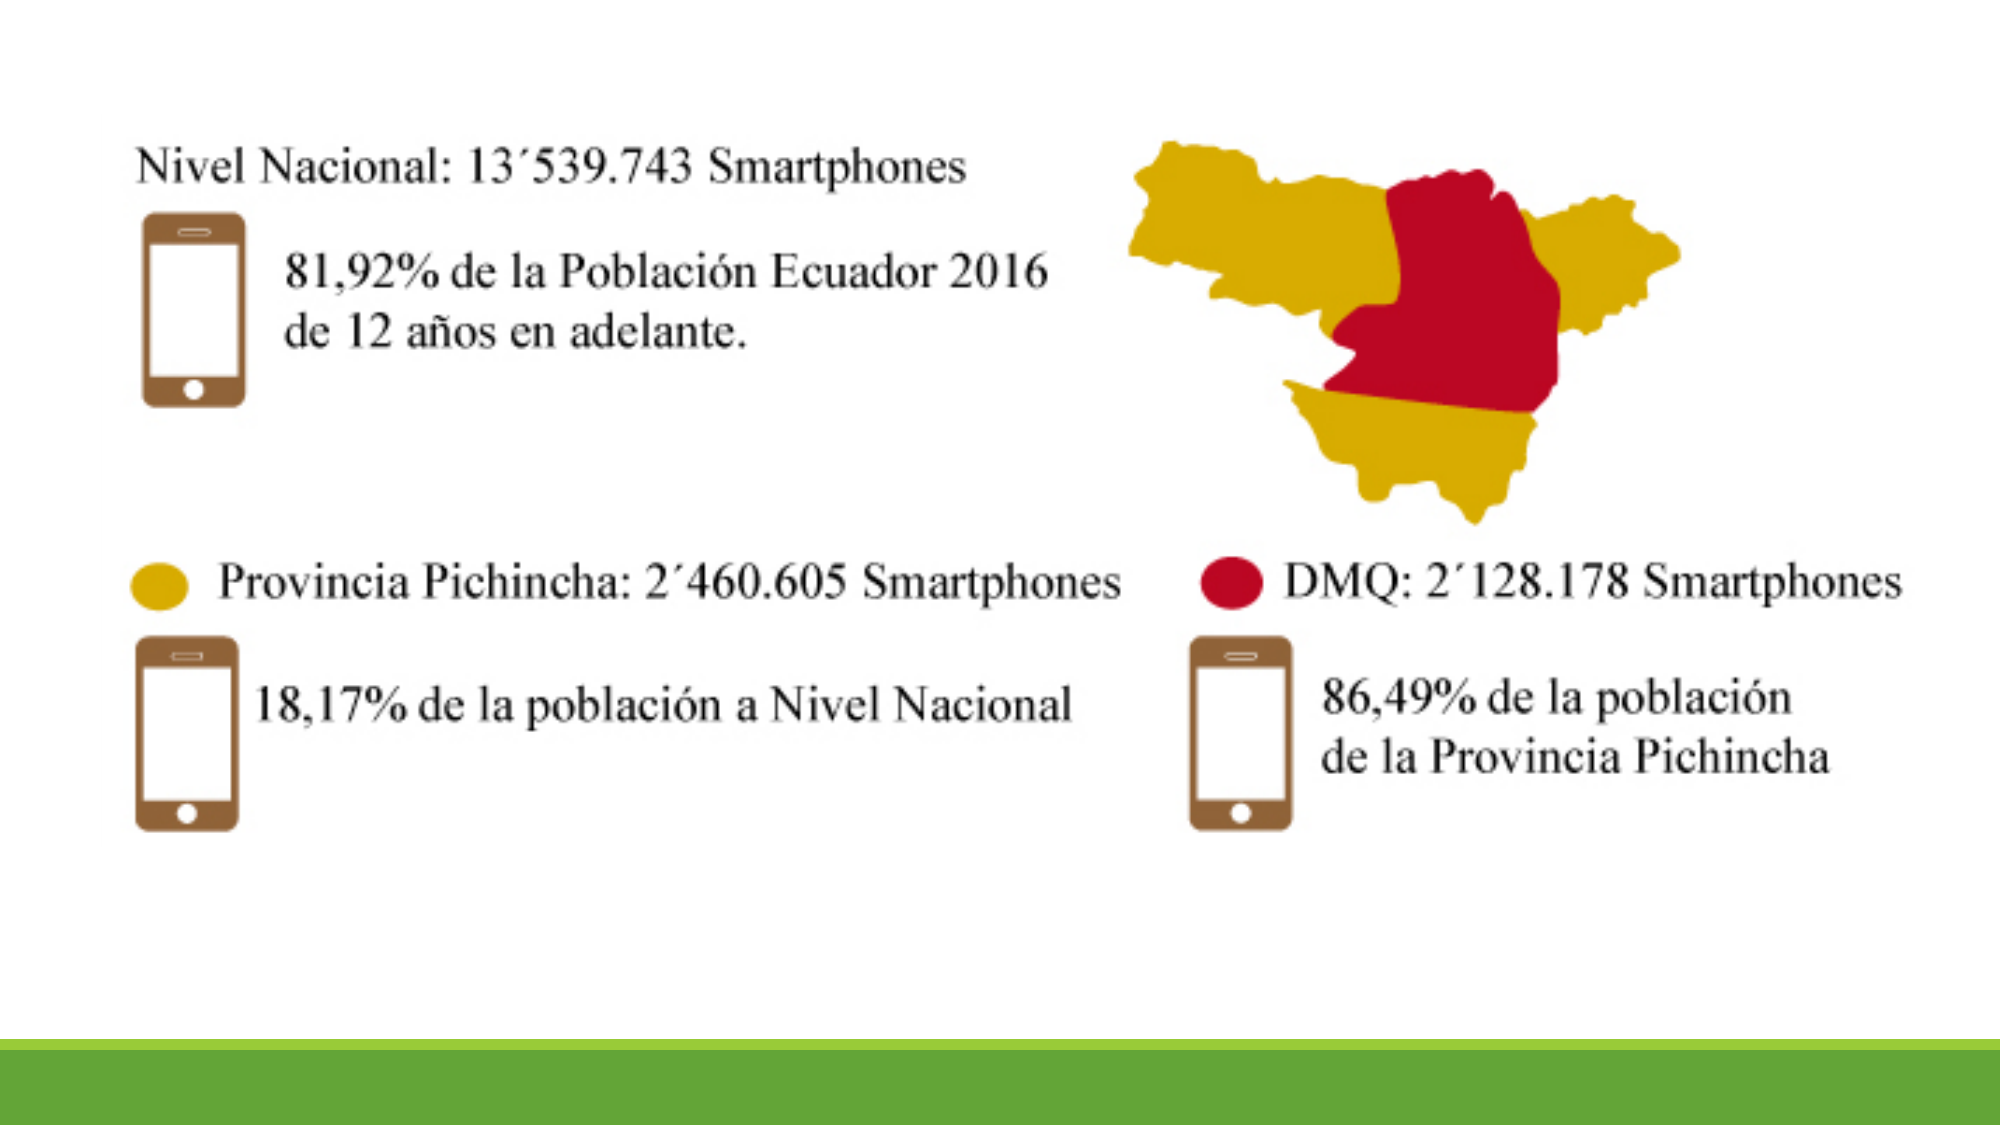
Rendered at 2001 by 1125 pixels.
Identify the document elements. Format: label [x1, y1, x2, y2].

picture [99, 113, 1924, 847]
